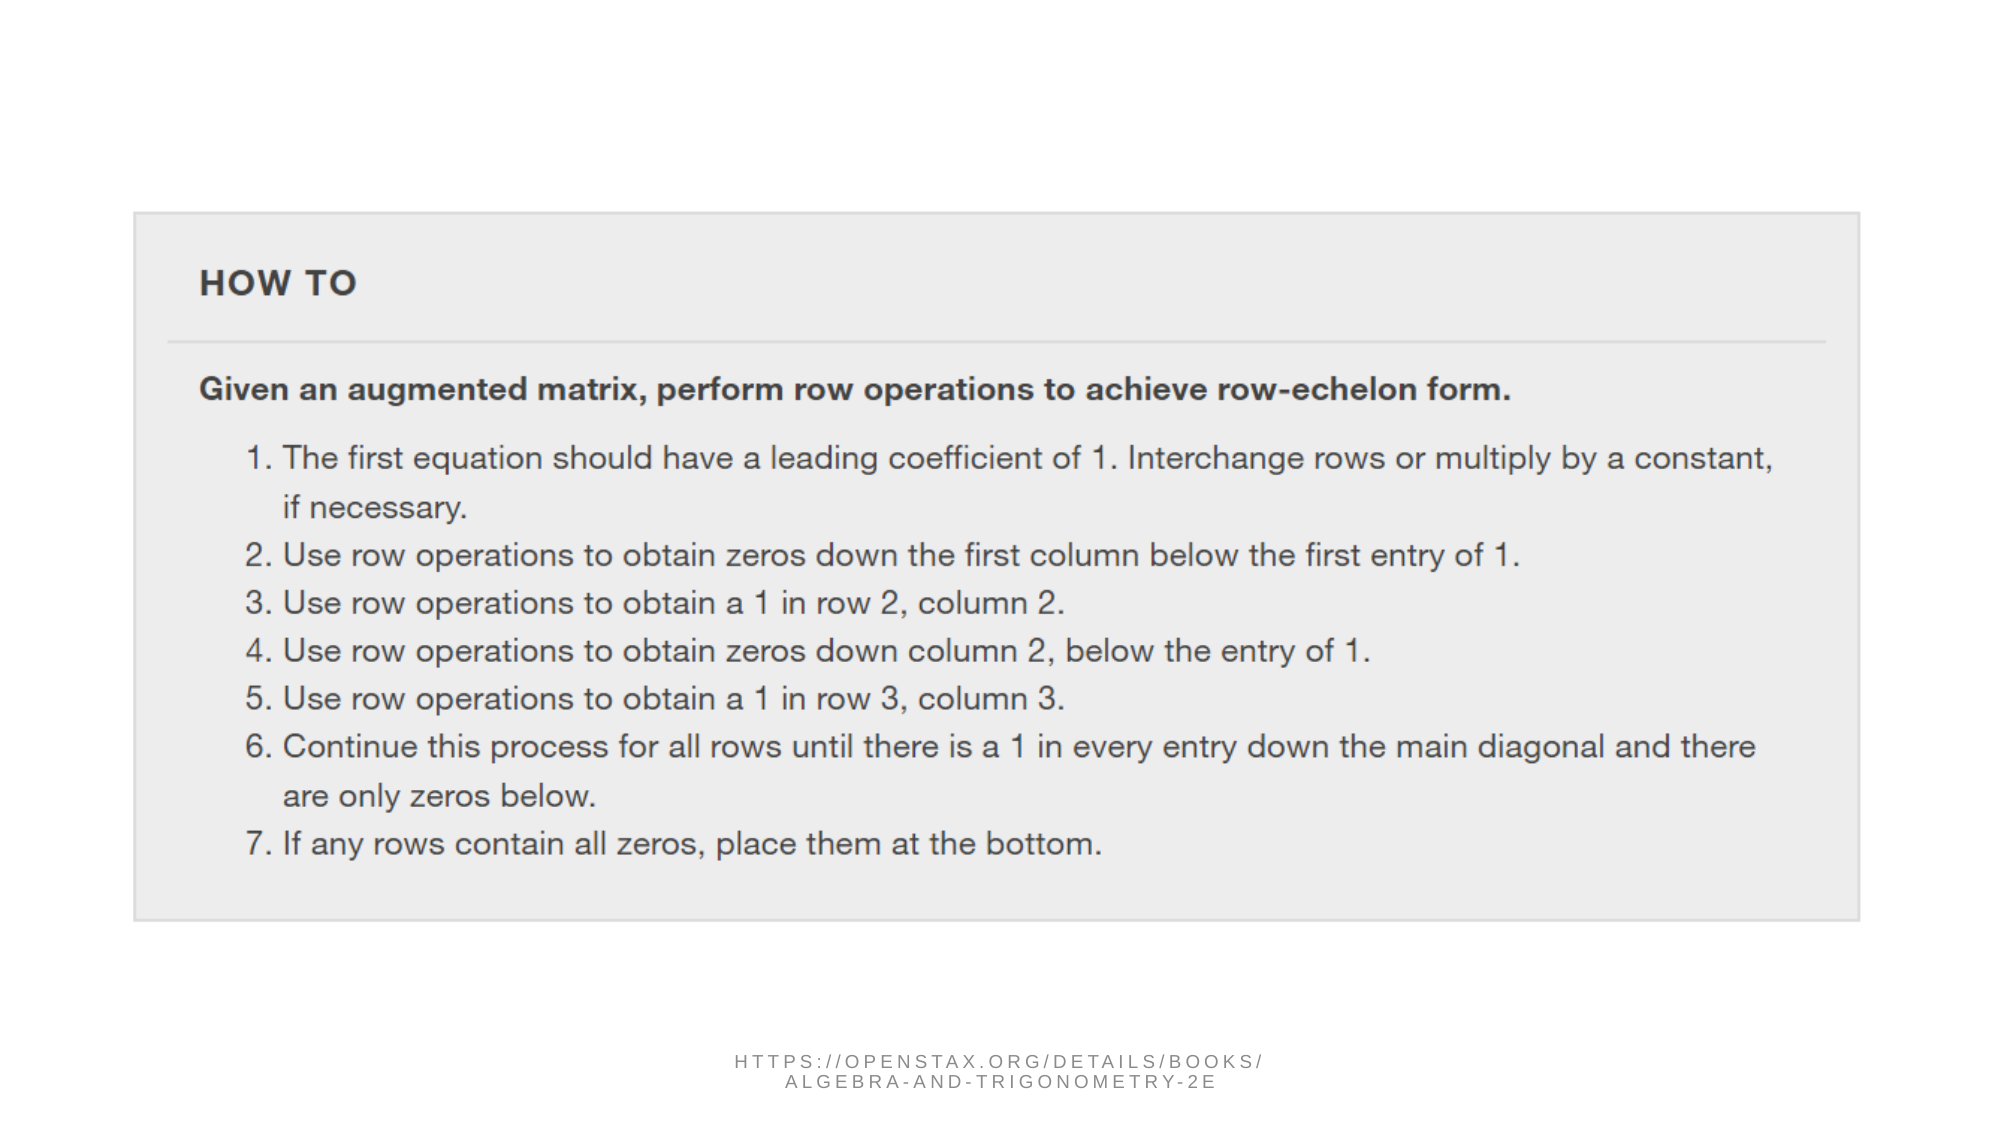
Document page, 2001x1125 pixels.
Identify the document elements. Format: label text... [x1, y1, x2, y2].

picture [105, 182, 1895, 943]
footer https://openstax.org/details/books/algebra-and-trigonometry-2e [662, 1042, 1338, 1103]
